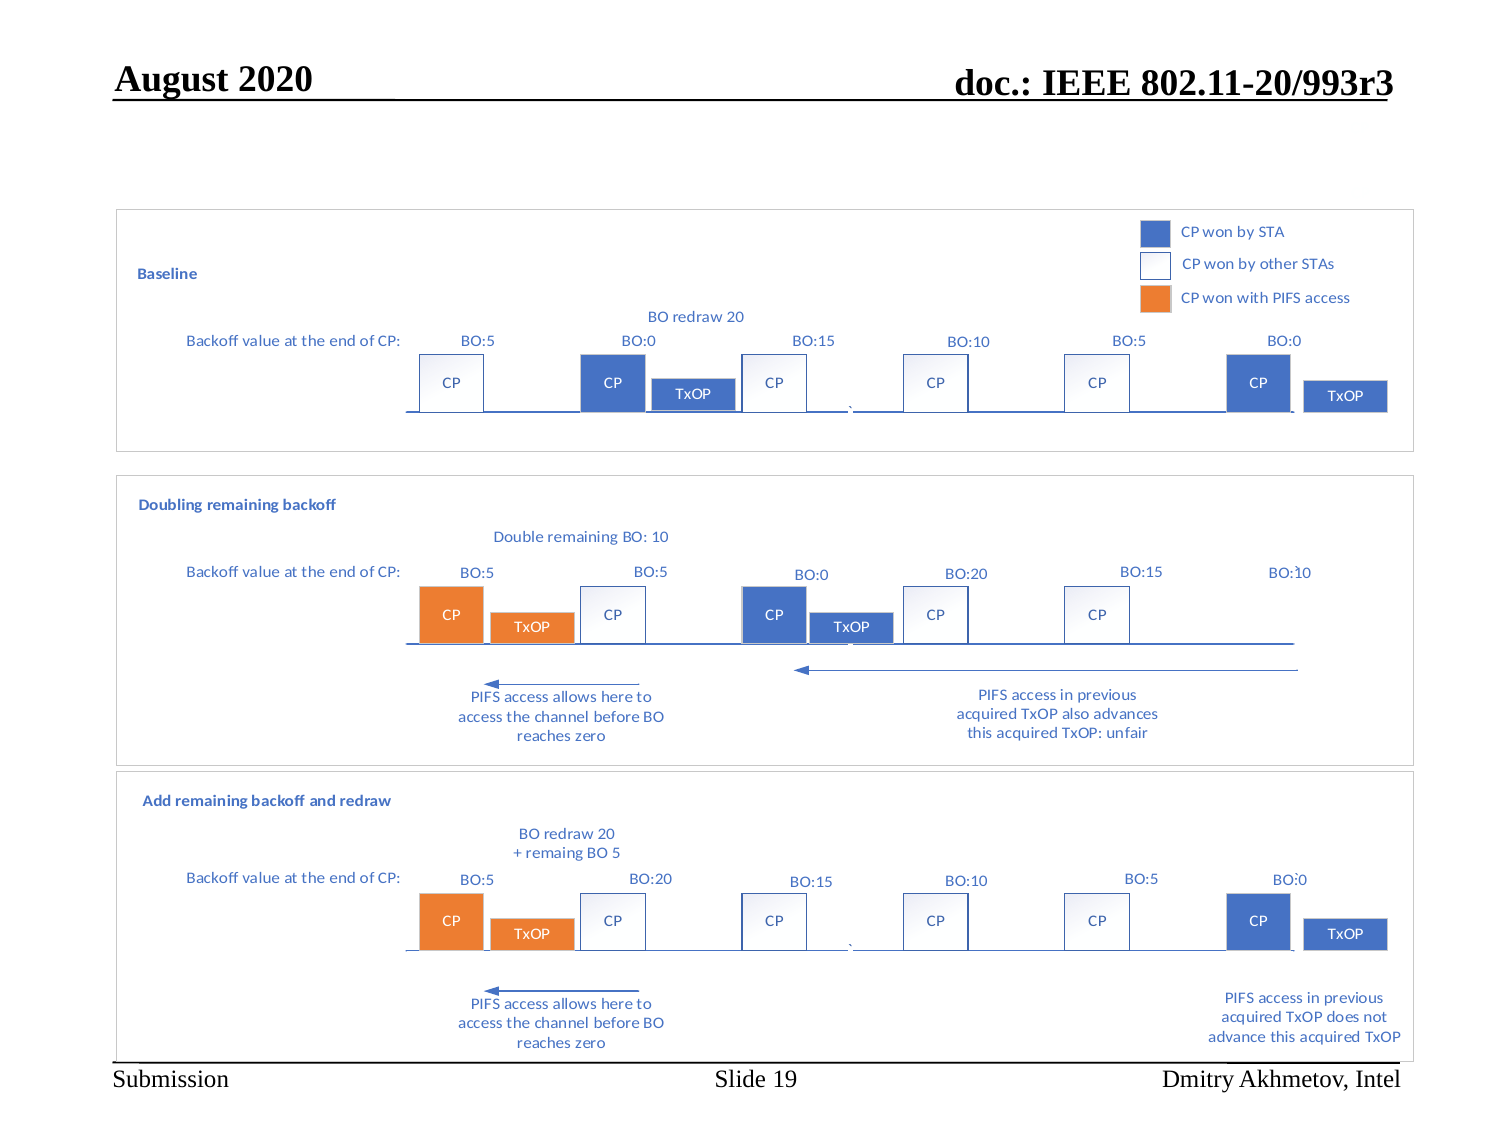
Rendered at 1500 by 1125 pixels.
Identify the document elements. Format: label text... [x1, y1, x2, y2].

picture [114, 112, 1415, 1063]
footer Dmitry Akhmetov, Intel [878, 1072, 1402, 1093]
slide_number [114, 54, 423, 100]
slide_number Slide 19 [712, 1072, 800, 1123]
